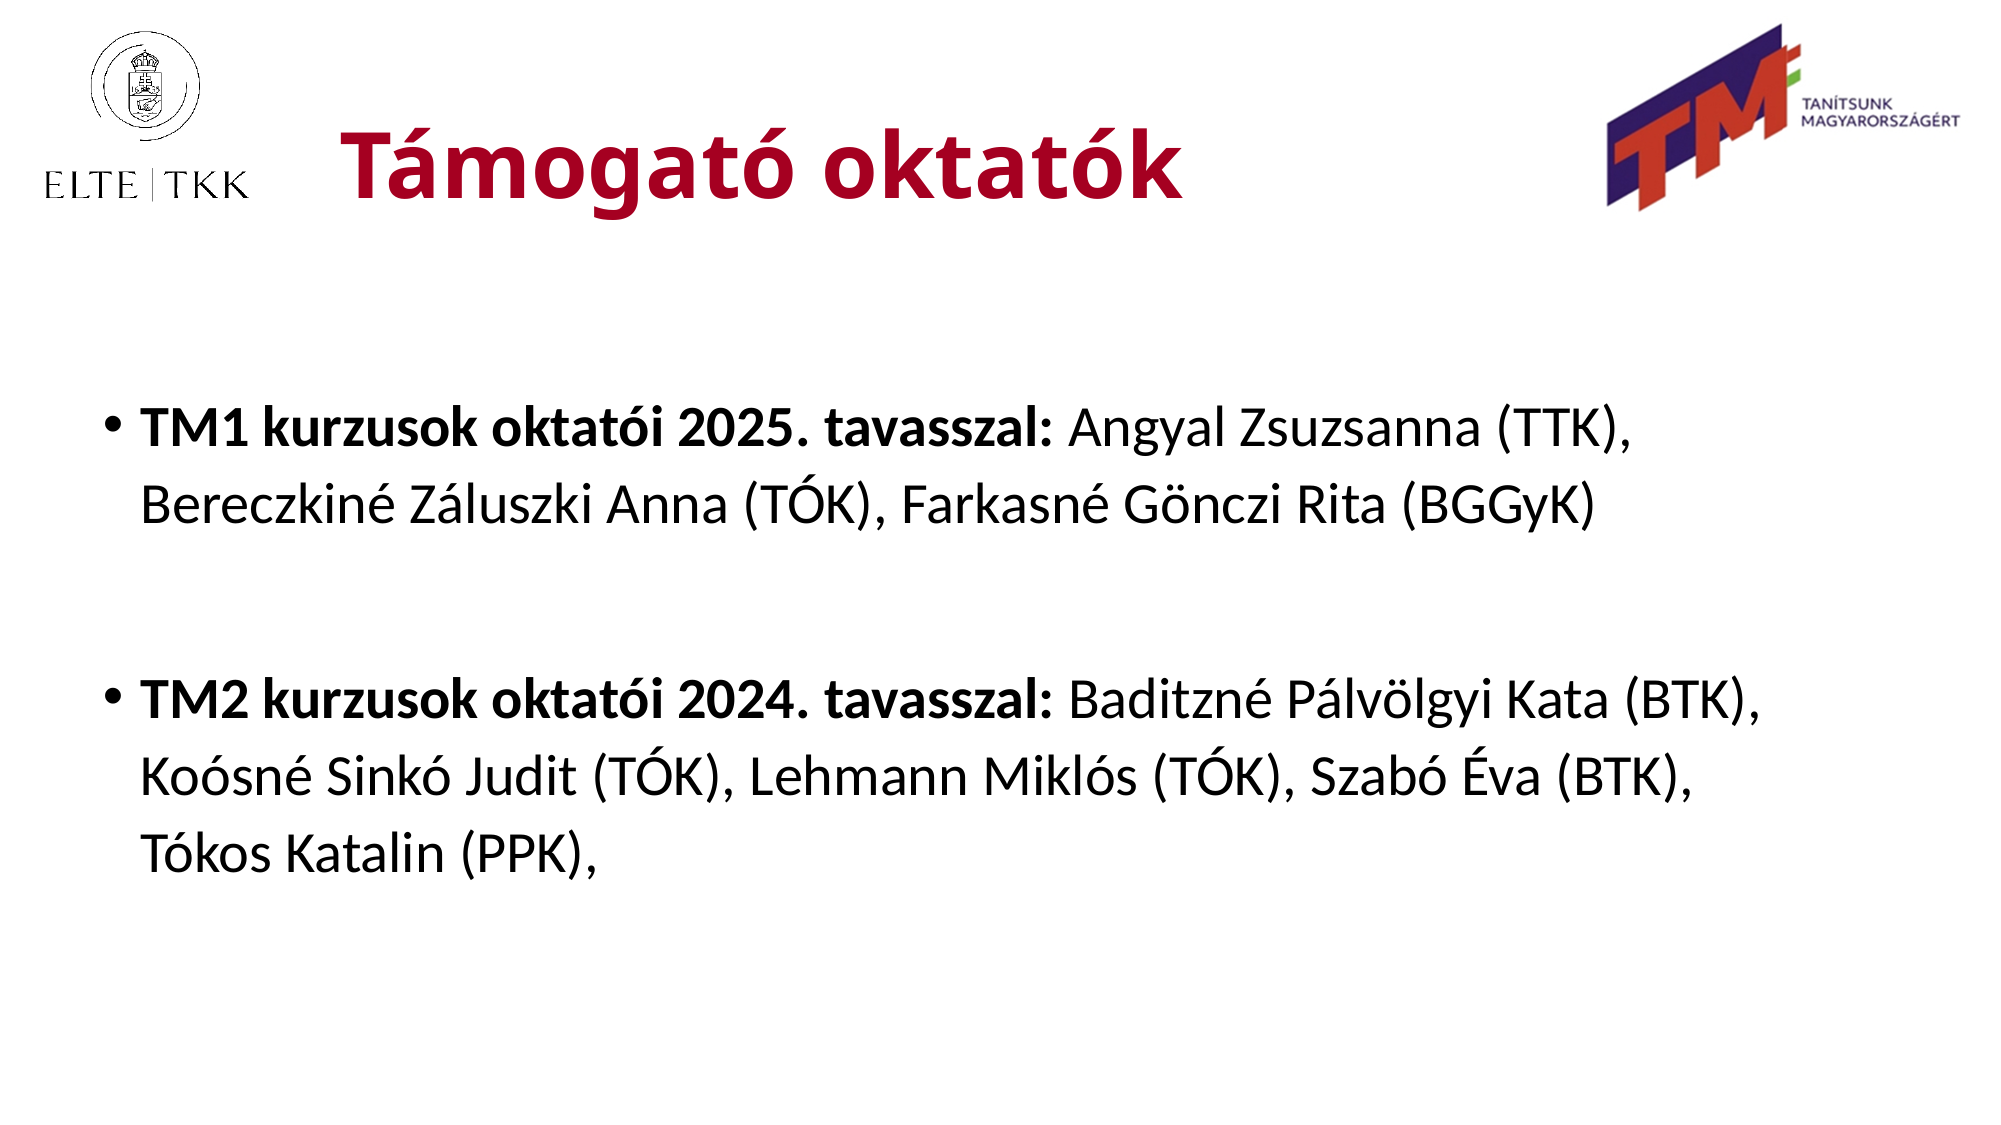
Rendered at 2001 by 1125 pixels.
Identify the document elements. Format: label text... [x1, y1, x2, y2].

picture [1582, 16, 1984, 223]
title Támogató oktatók [324, 59, 1863, 278]
list TM1 kurzusok oktatói 2025. tavasszal: Angyal Zsuzsanna (TTK), Bereczkiné Záluszki Anna (TÓK), Farkasné Gönczi Rita (BGGyK) TM2 kurzusok oktatói 2024. tavasszal: Baditzné Pálvölgyi Kata (BTK), Koósné Sinkó Judit (TÓK), Lehmann Miklós (TÓK), Szabó Éva (BTK), Tókos Katalin (PPK), [87, 373, 1841, 1094]
picture [15, 13, 275, 221]
